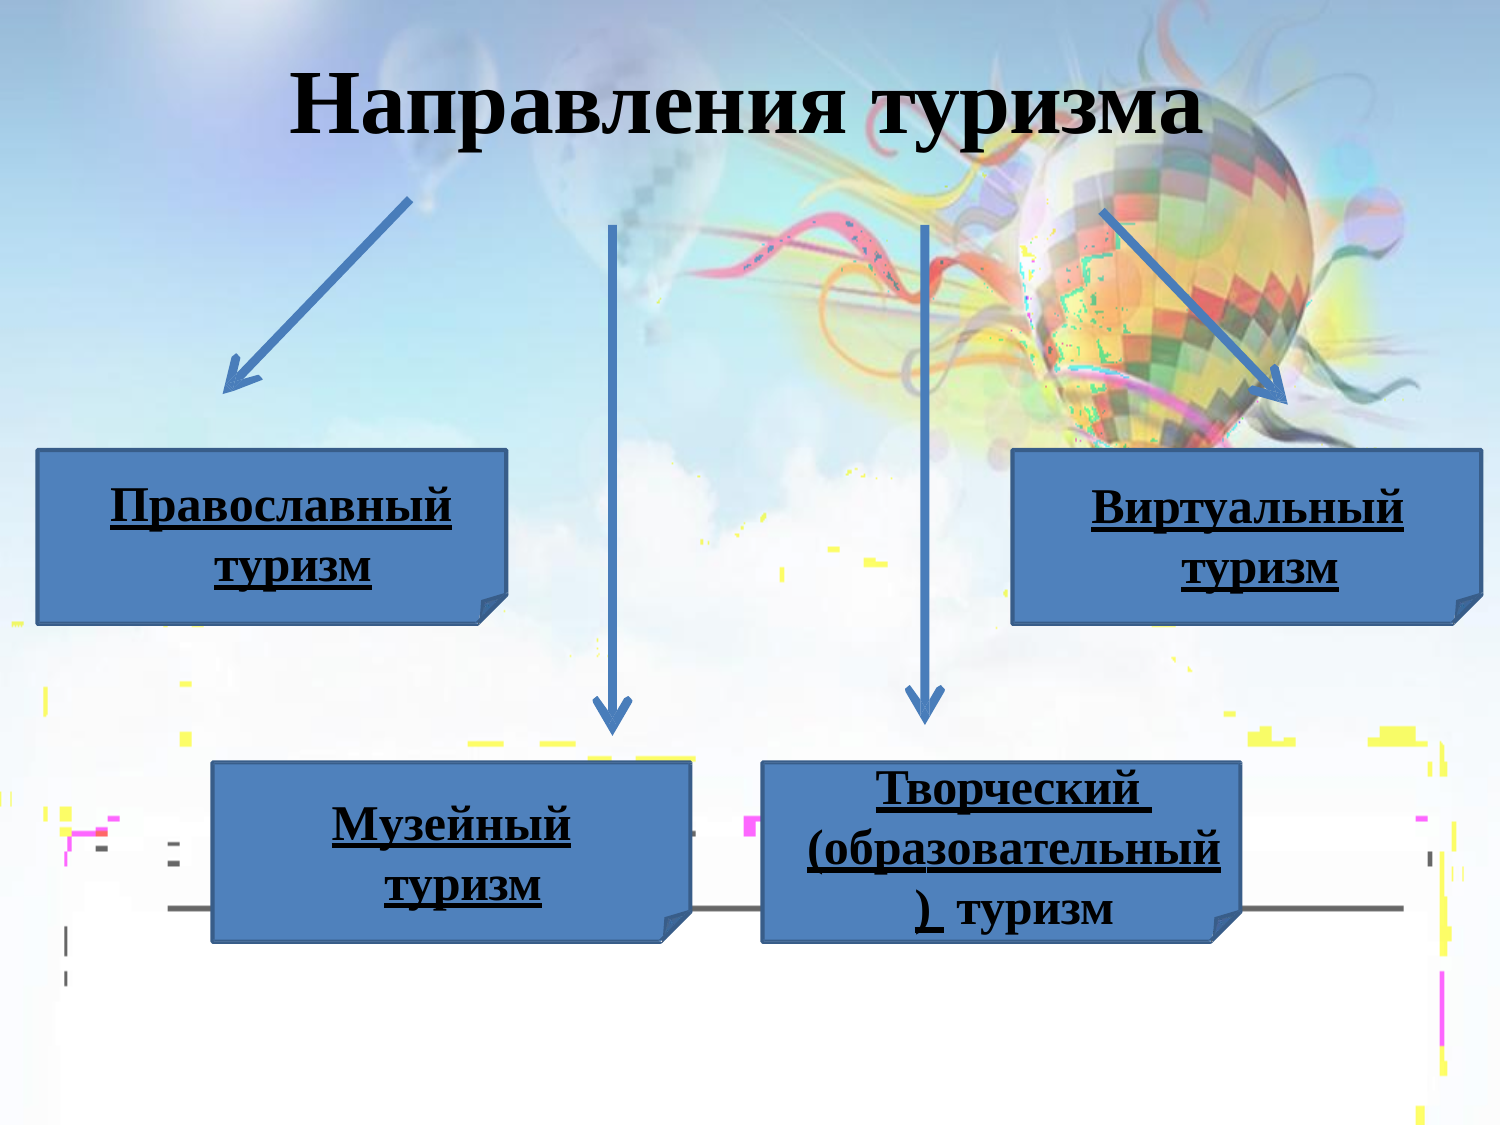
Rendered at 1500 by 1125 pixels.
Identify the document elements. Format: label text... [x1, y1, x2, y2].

title Направления туризма [287, 39, 1213, 231]
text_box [210, 760, 693, 944]
text_box [222, 196, 414, 395]
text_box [1010, 447, 1484, 627]
text_box Творческий (образовательный) туризм [797, 752, 1230, 758]
picture [0, 0, 1500, 1125]
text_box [35, 447, 509, 627]
text_box [905, 224, 945, 726]
text_box [1098, 207, 1288, 405]
text_box [592, 224, 633, 736]
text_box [760, 760, 1243, 944]
